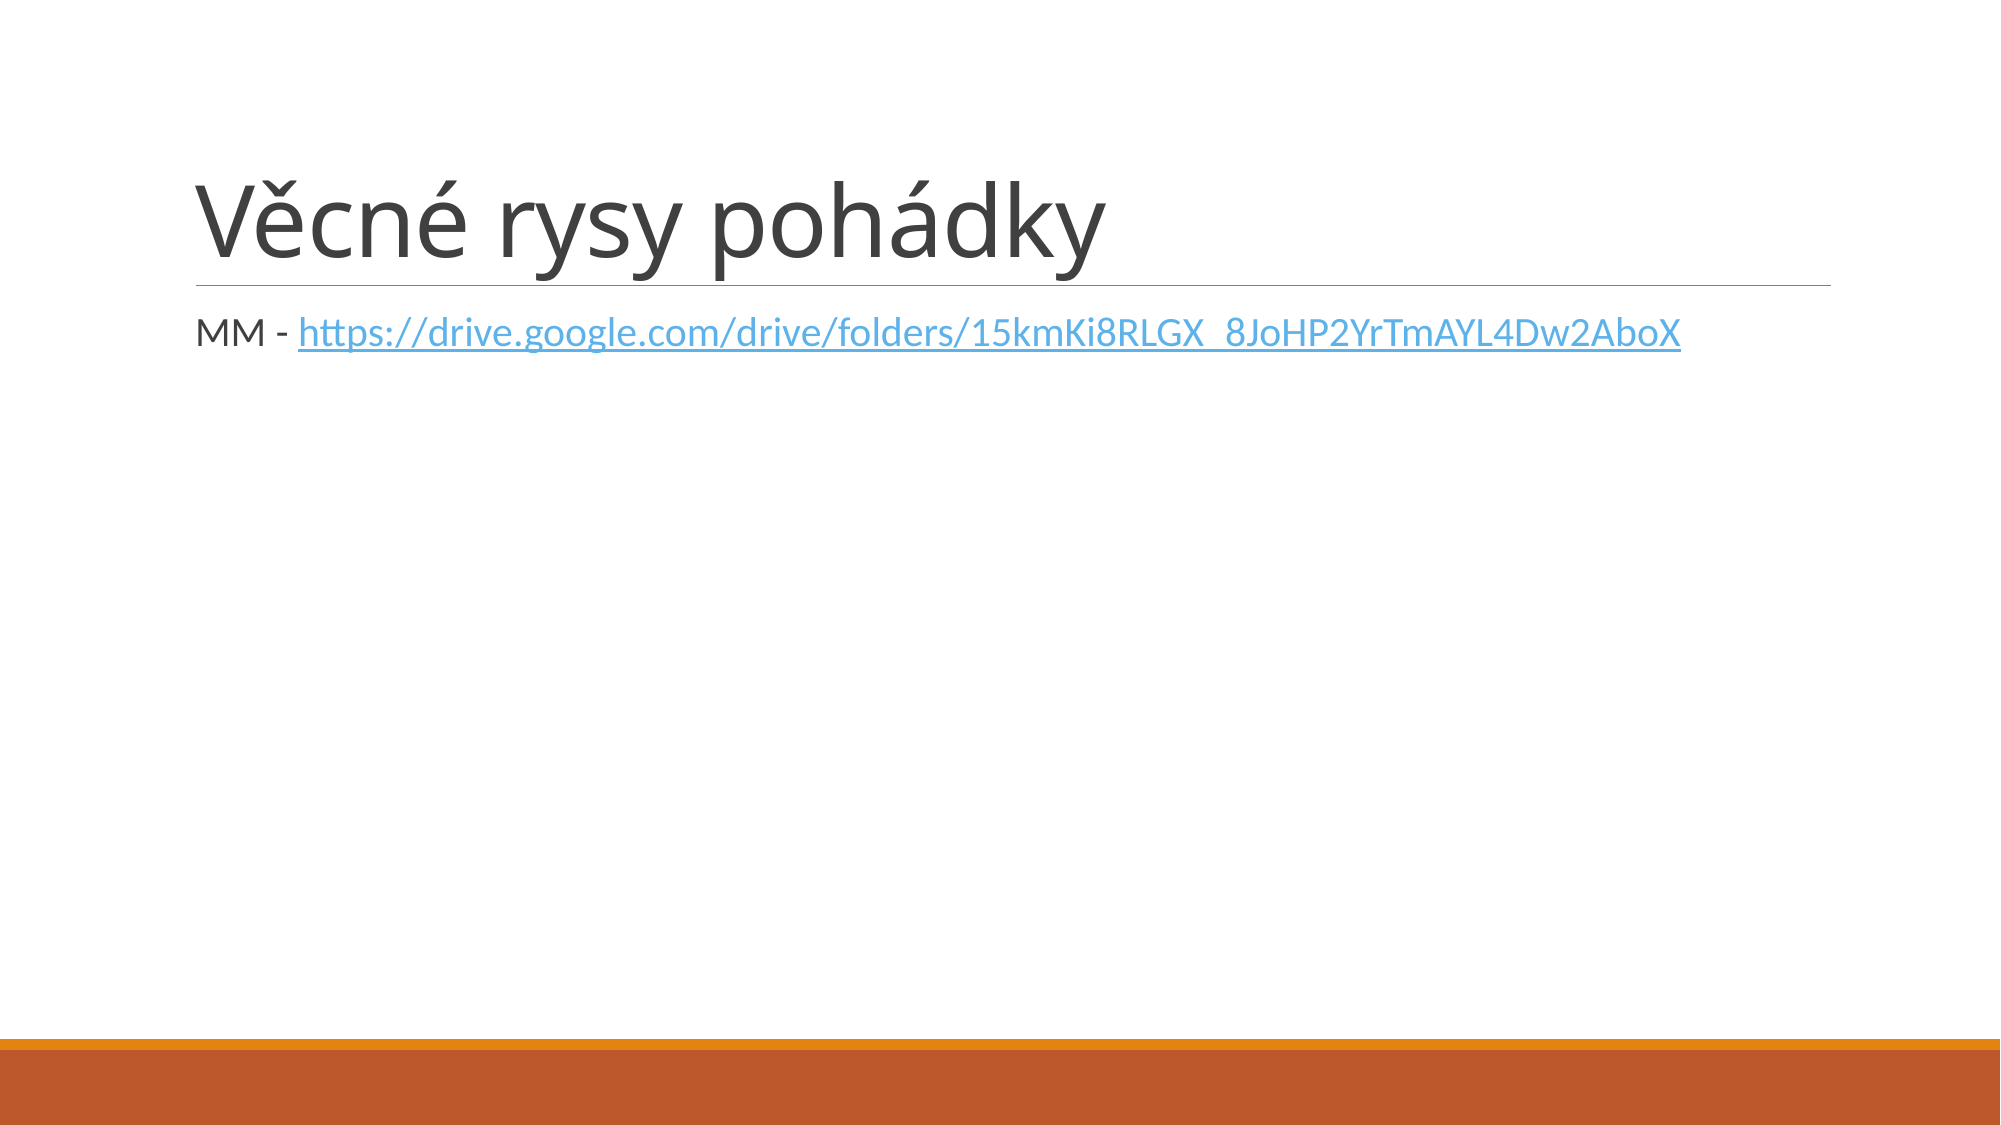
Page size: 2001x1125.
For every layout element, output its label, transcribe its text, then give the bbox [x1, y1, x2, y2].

list MM - https://drive.google.com/drive/folders/15kmKi8RLGX_8JoHP2YrTmAYL4Dw2AboX [180, 302, 1830, 963]
title Věcné rysy pohádky [180, 47, 1830, 285]
